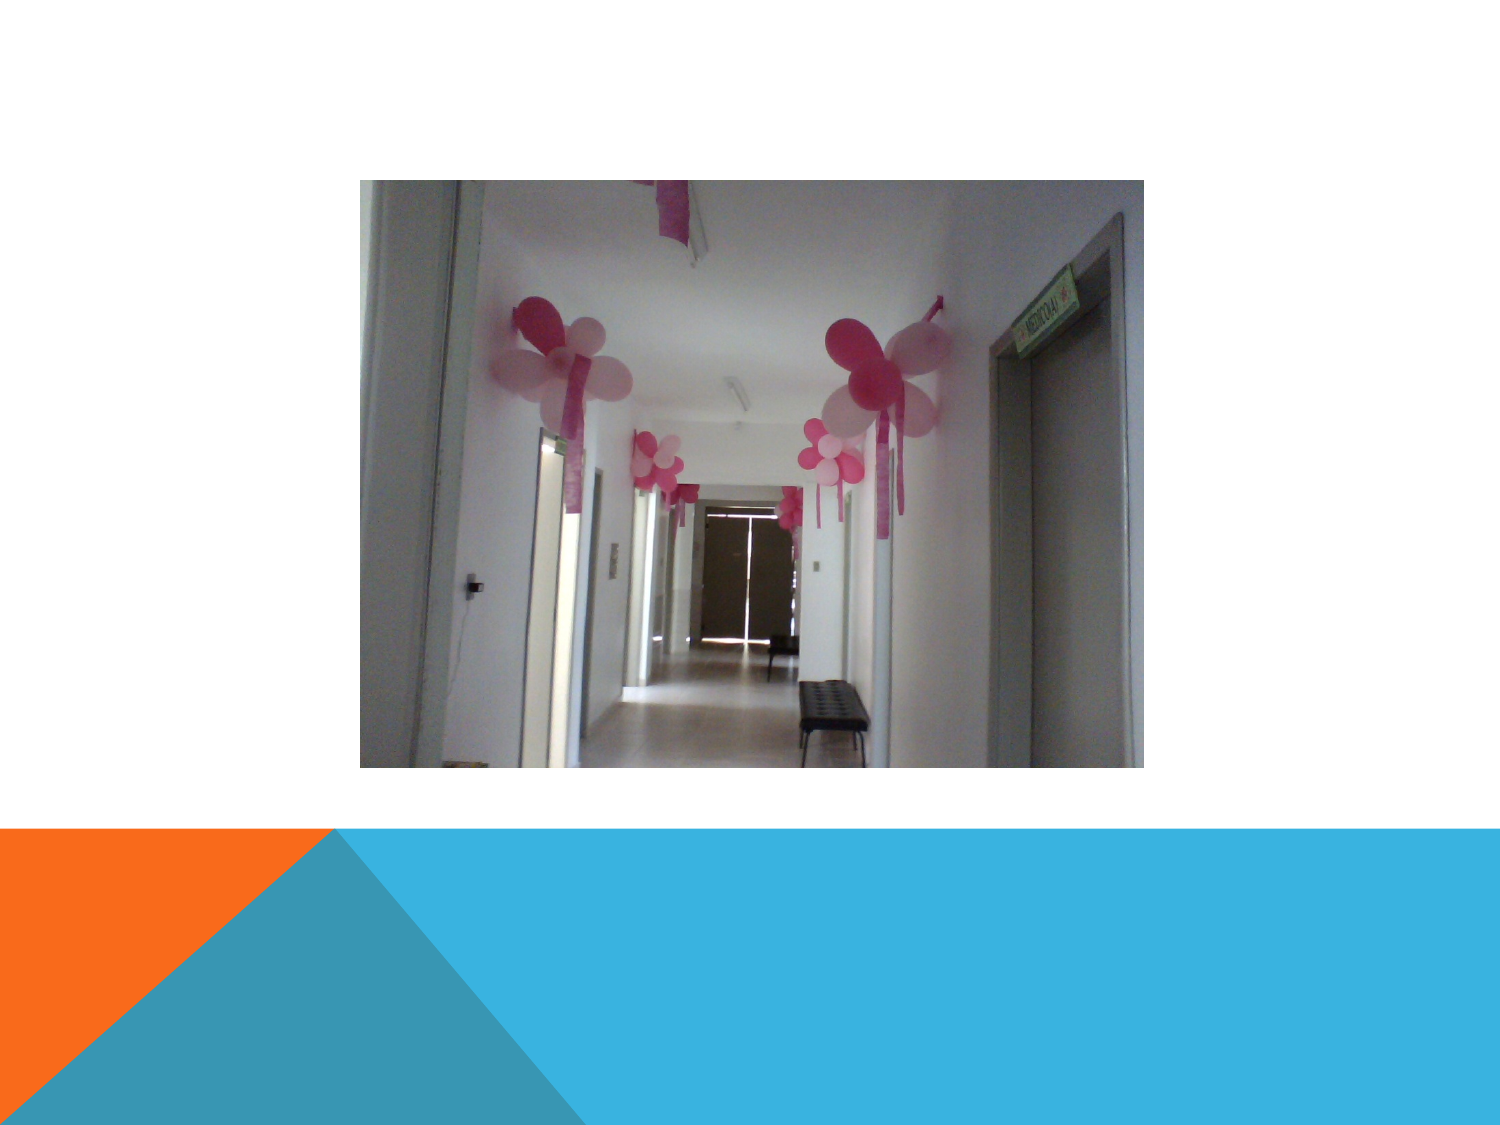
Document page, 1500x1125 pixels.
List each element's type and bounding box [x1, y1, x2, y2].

list [360, 180, 1144, 768]
